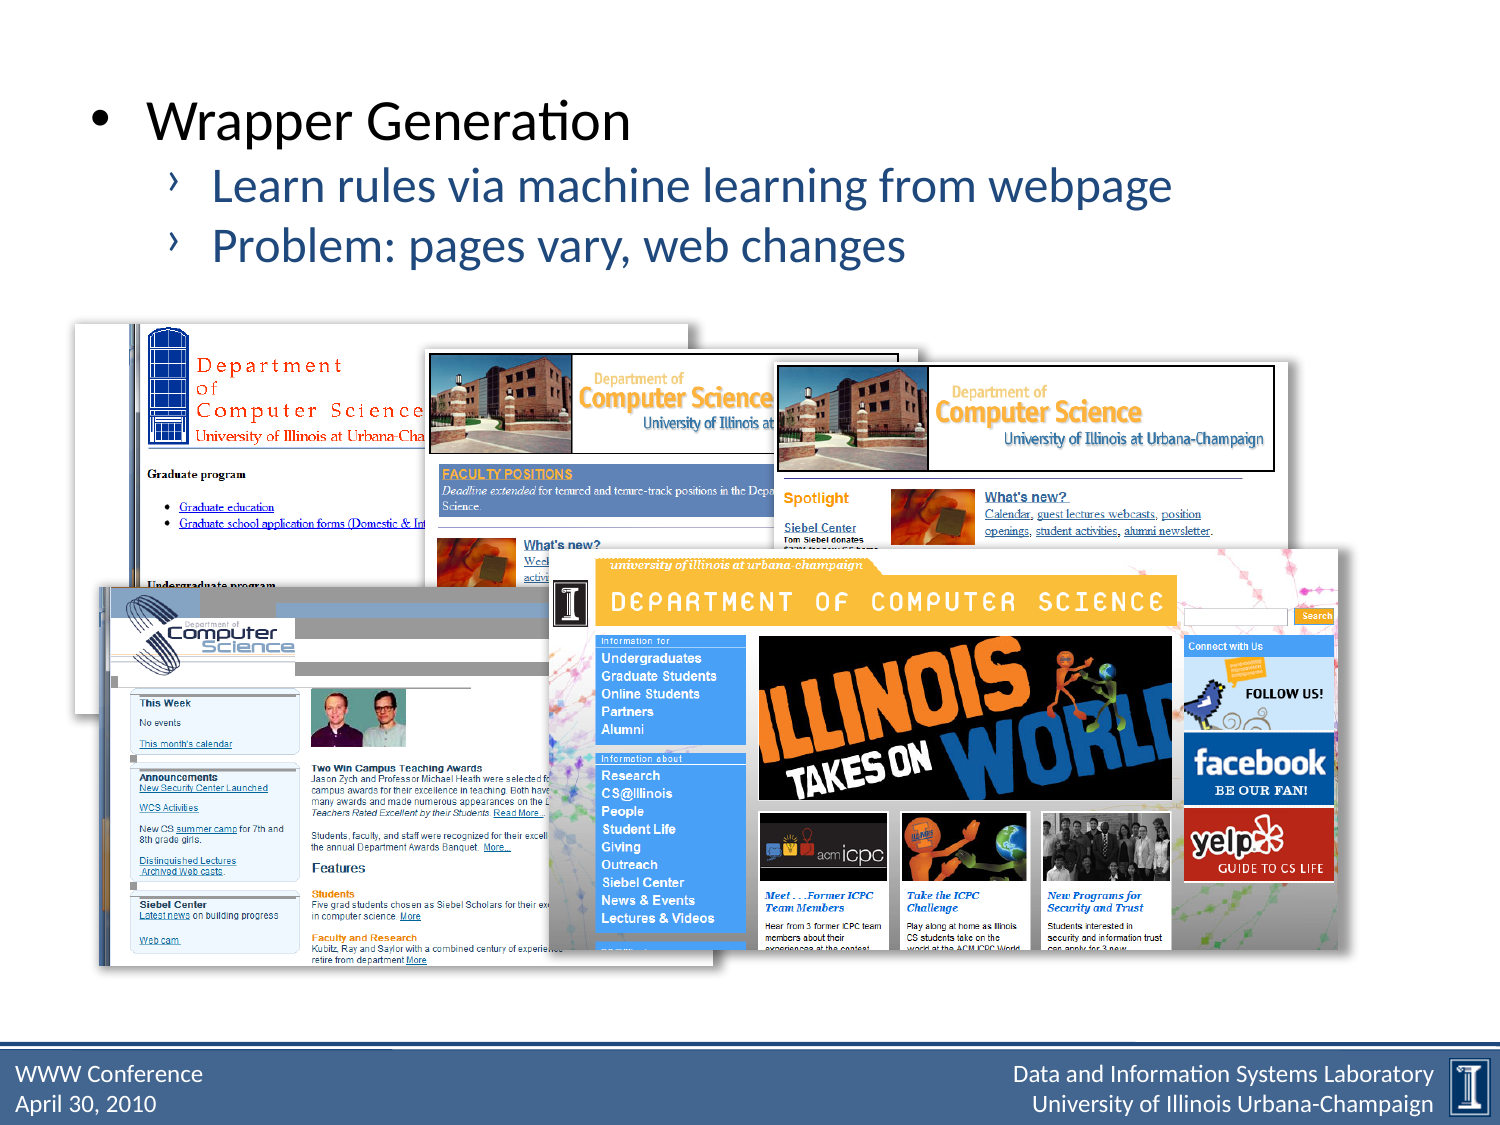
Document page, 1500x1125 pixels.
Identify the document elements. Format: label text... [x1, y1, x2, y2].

picture [74, 324, 1338, 966]
picture [1449, 1058, 1491, 1117]
list Wrapper Generation Learn rules via machine learning from webpage Problem: pages vary, web changes [75, 75, 1425, 950]
